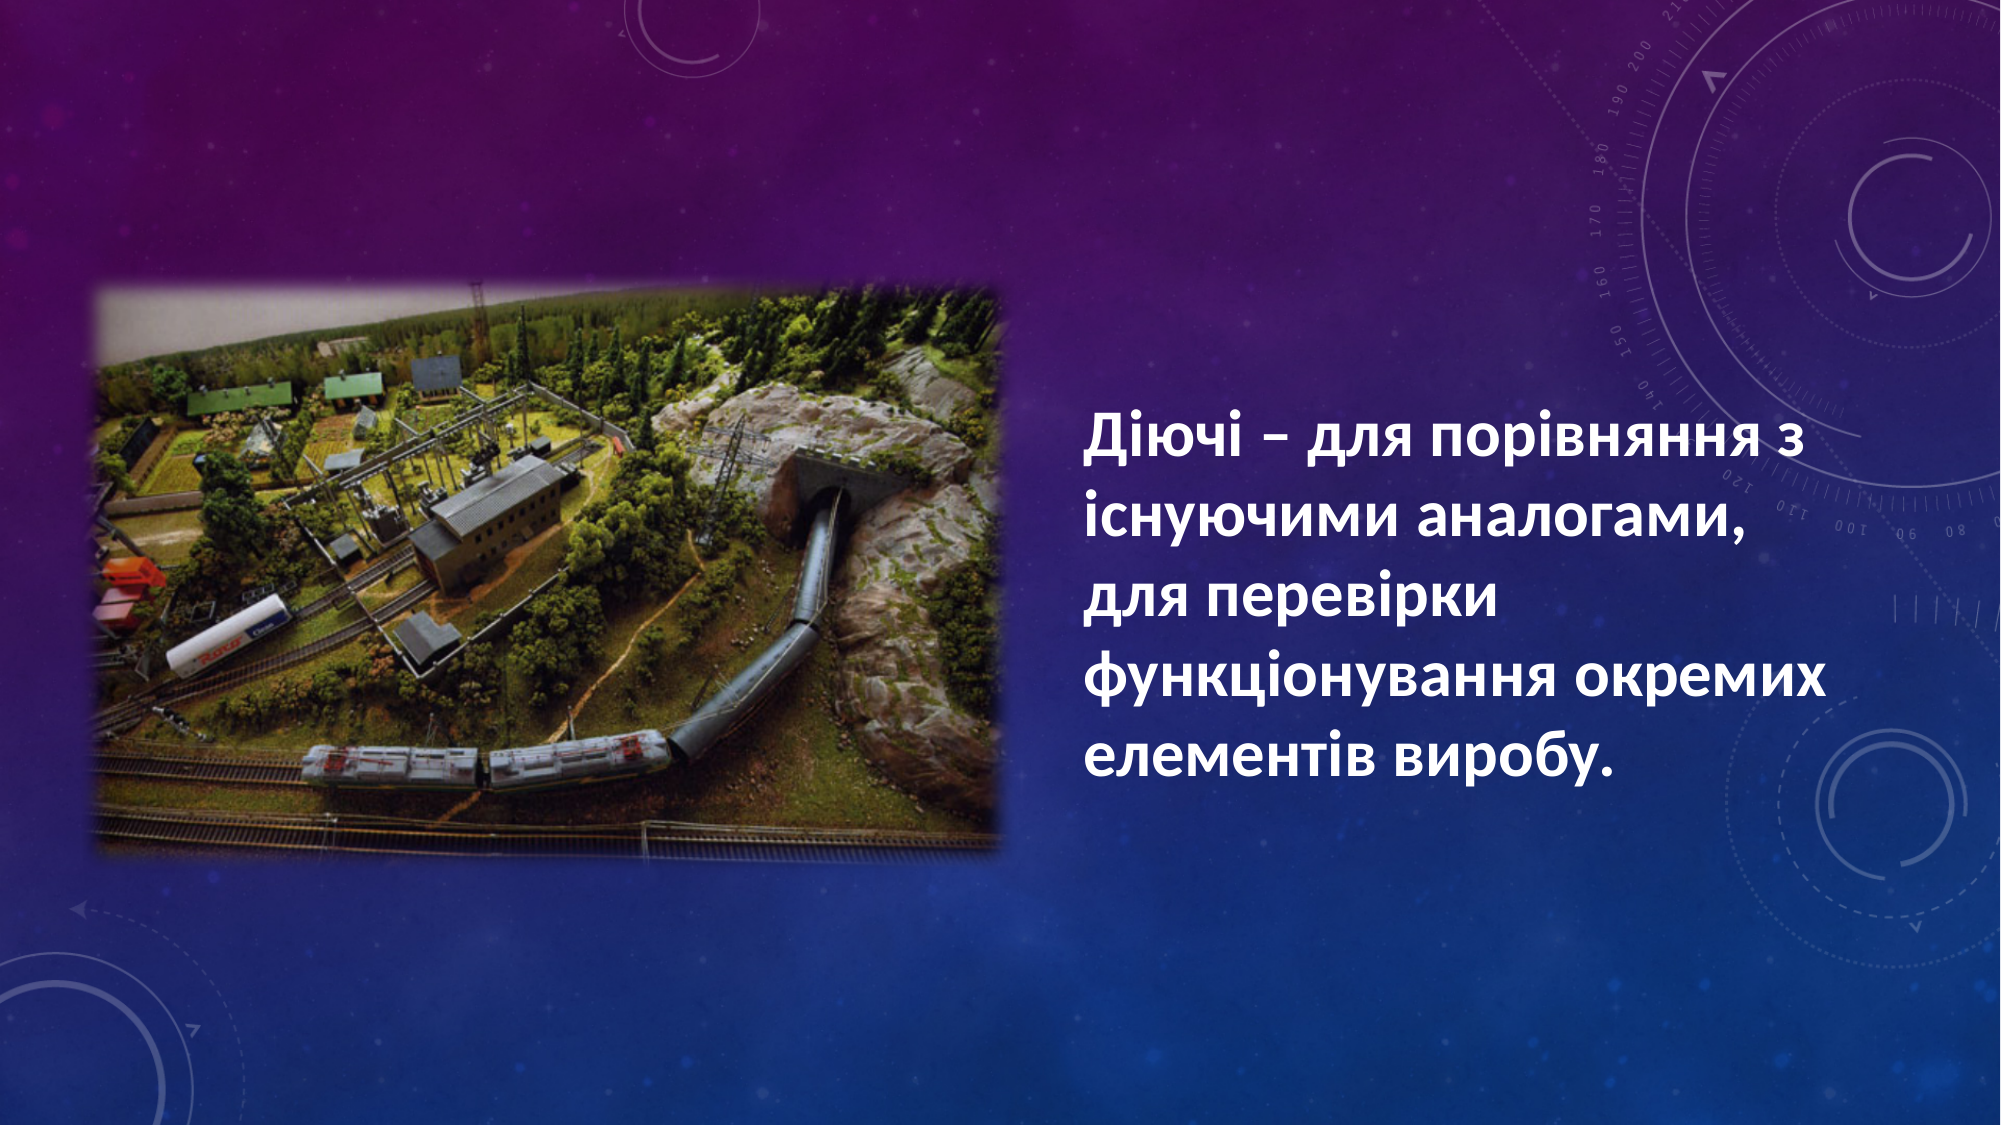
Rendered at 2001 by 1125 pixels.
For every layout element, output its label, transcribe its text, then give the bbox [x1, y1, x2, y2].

picture [0, 0, 2001, 1125]
list Діючі – для порівняння з існуючими аналогами, для перевірки функціонування окремих елементів виробу. [1068, 290, 1864, 889]
